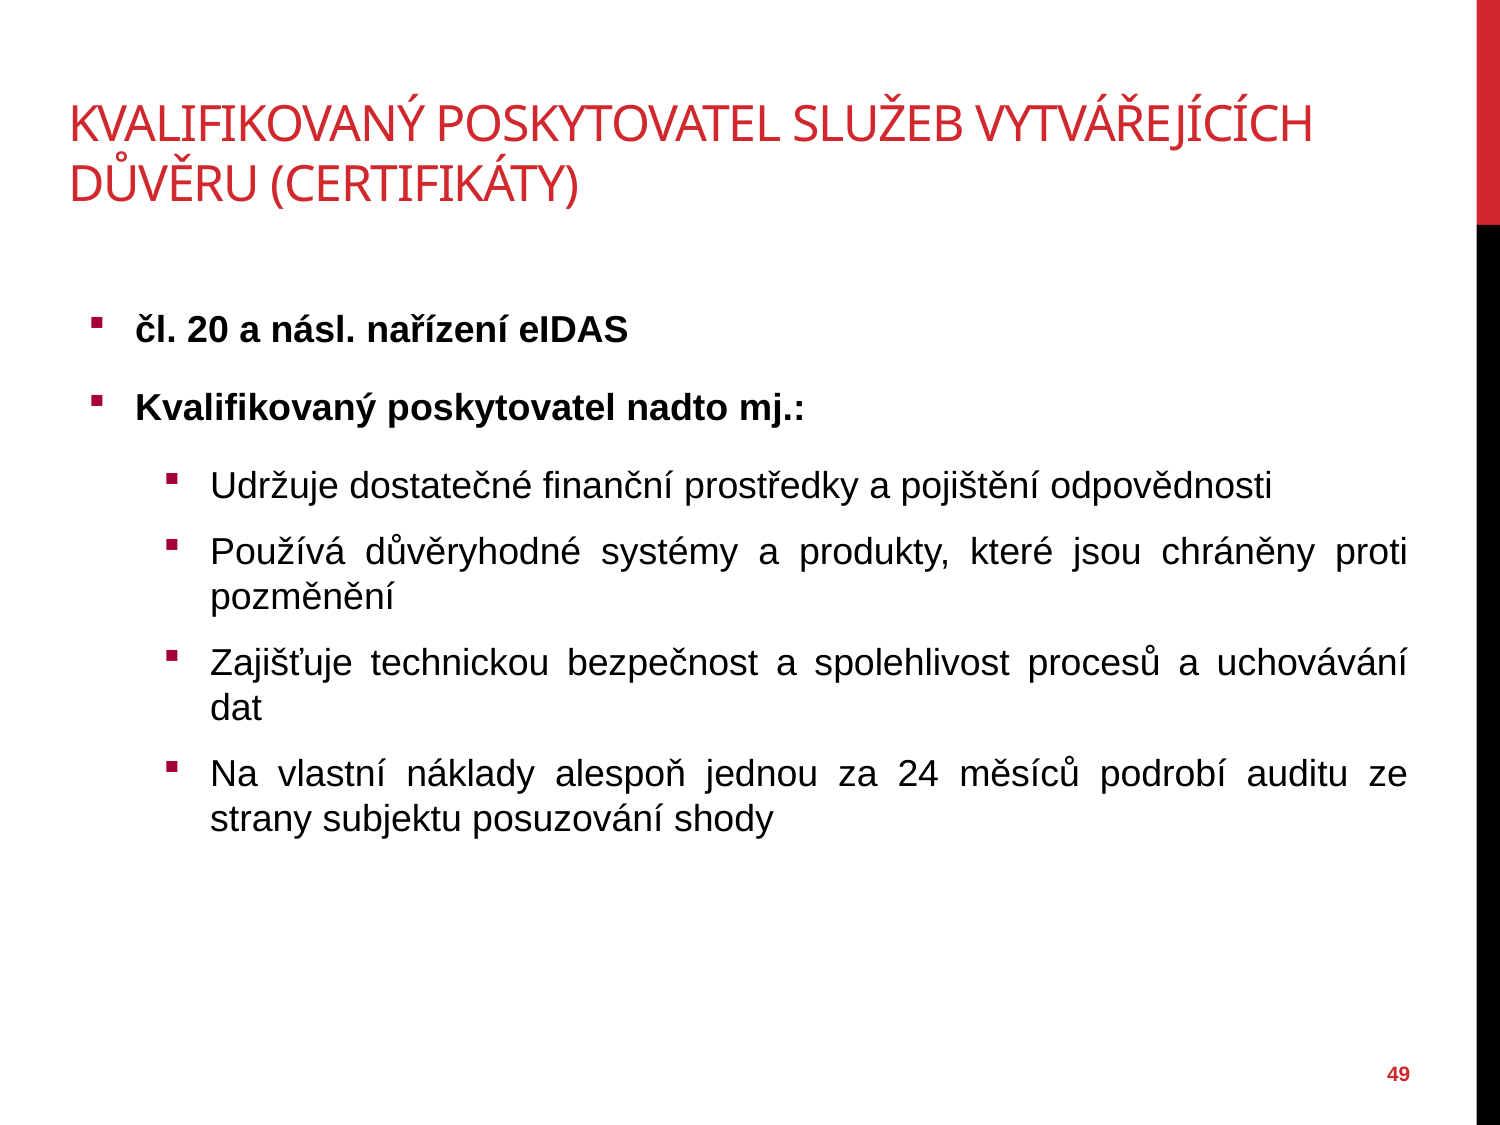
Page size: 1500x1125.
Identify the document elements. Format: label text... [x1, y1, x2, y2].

slide_number 49 [1074, 1042, 1425, 1103]
list čl. 20 a násl. nařízení eIDAS Kvalifikovaný poskytovatel nadto mj.: Udržuje dostatečné finanční prostředky a pojištění odpovědnosti Používá důvěryhodné systémy a produkty, které jsou chráněny proti pozměnění Zajišťuje technickou bezpečnost a spolehlivost procesů a uchovávání dat Na vlastní náklady alespoň jednou za 24 měsíců podrobí auditu ze strany subjektu posuzování shody [73, 297, 1424, 1047]
text_box Kvalifikovaný poskytovatel služeb vytvářejících důvěru (certifikáty) [53, 22, 1477, 219]
